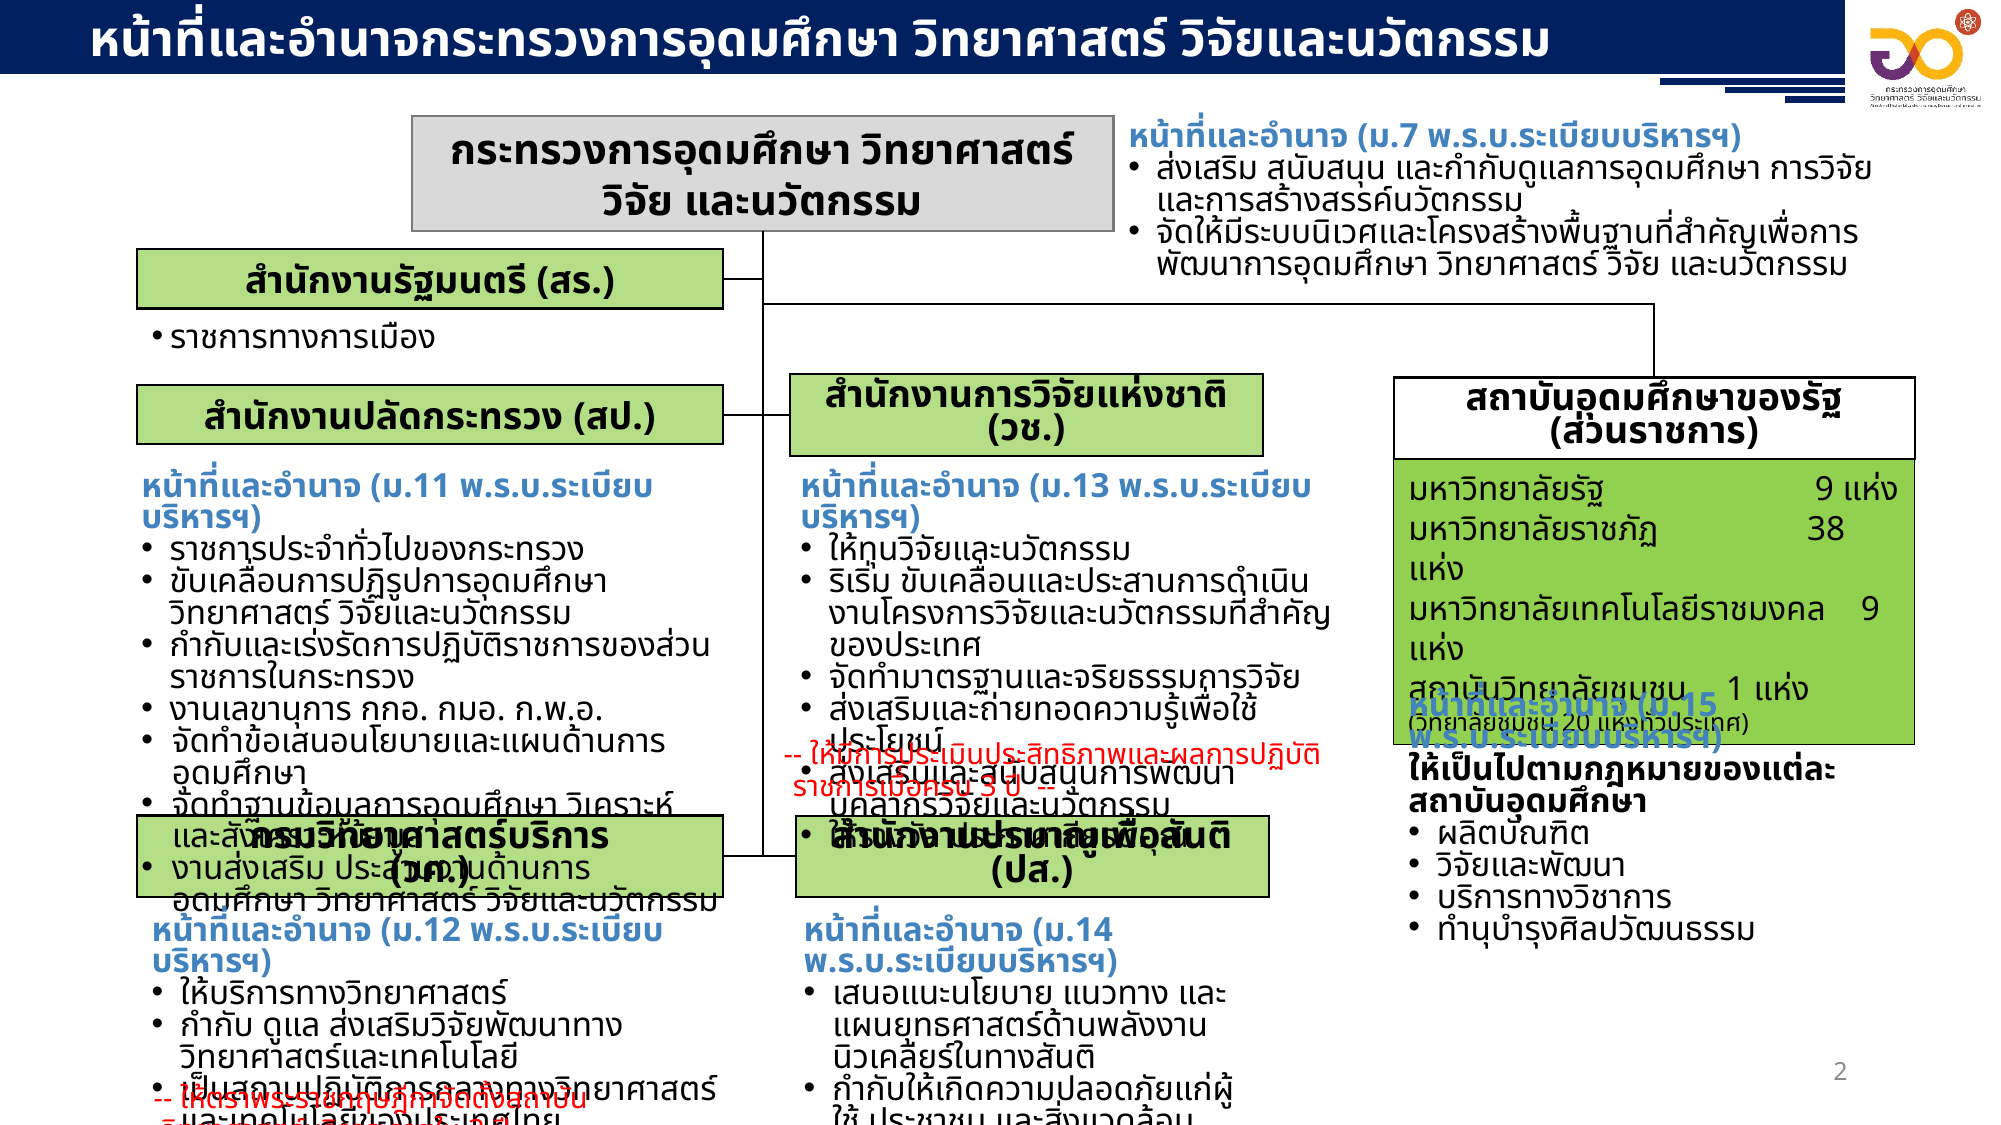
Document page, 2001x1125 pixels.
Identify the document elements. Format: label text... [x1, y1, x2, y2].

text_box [1306, 0, 1845, 100]
text_box หน้าที่และอำนาจ (ม.13 พ.ร.บ.ระเบียบบริหารฯ) ให้ทุนวิจัยและนวัตกรรม ริเริ่ม ขับเคลื่อนและประสานการดำเนินงานโครงการวิจัยและนวัตกรรมที่สำคัญของประเทศ จัดทำมาตรฐานและจริยธรรมการวิจัย ส่งเสริมและถ่ายทอดความรู้เพื่อใช้ประโยชน์ ส่งเสริมและสนับสนุนการพัฒนาบุคลากรวิจัยและนวัตกรรม ให้รางวัล ประกาศเกียรติคุณ [785, 810, 1359, 862]
slide_number 2 [1412, 1042, 1863, 1103]
text_box กระทรวงการอุดมศึกษา วิทยาศาสตร์ วิจัย และนวัตกรรม [411, 115, 1111, 232]
text_box สถาบันอุดมศึกษาของรัฐ (ส่วนราชการ) [1393, 376, 1916, 460]
text_box หน้าที่และอำนาจ (ม.11 พ.ร.บ.ระเบียบบริหารฯ) ราชการประจำทั่วไปของกระทรวง ขับเคลื่อนการปฏิรูปการอุดมศึกษา วิทยาศาสตร์ วิจัยและนวัตกรรม กำกับและเร่งรัดการปฏิบัติราชการของส่วนราชการในกระทรวง งานเลขานุการ กกอ. กมอ. ก.พ.อ. จัดทำข้อเสนอนโยบายและแผนด้านการอุดมศึกษา จัดทำฐานข้อมูลการอุดมศึกษา วิเคราะห์และสังเคราะห์ข้อมูล งานส่งเสริม ประสานงานด้านการอุดมศึกษา วิทยาศาสตร์ วิจัยและนวัตกรรม [126, 464, 737, 926]
text_box สำนักงานปรมาณูเพื่อสันติ (ปส.) [795, 862, 1270, 898]
text_box หน้าที่และอำนาจ (ม.7 พ.ร.บ.ระเบียบบริหารฯ) ส่งเสริม สนับสนุน และกำกับดูแลการอุดมศึกษา การวิจัย และการสร้างสรรค์นวัตกรรม จัดให้มีระบบนิเวศและโครงสร้างพื้นฐานที่สำคัญเพื่อการพัฒนาการอุดมศึกษา วิทยาศาสตร์ วิจัย และนวัตกรรม [1306, 114, 1937, 290]
text_box สำนักงานการวิจัยแห่งชาติ (วช.) [789, 373, 1111, 457]
text_box ราชการทางการเมือง [136, 314, 723, 363]
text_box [694, 210, 792, 251]
text_box หน้าที่และอำนาจ (ม.15 พ.ร.บ.ระเบียบบริหารฯ) ให้เป็นไปตามกฎหมายของแต่ละสถาบันอุดมศึกษา ผลิตบัณฑิต วิจัยและพัฒนา บริการทางวิชาการ ทำนุบำรุงศิลปวัฒนธรรม [1393, 684, 1913, 954]
text_box มหาวิทยาลัยรัฐ 9 แห่ง มหาวิทยาลัยราชภัฏ 38 แห่ง มหาวิทยาลัยเทคโนโลยีราชมงคล 9 แห่ง สถาบันวิทยาลัยชุมชน 1 แห่ง (วิทยาลัยชุมชน 20 แห่งทั่วประเทศ) [1393, 459, 1915, 745]
text_box -- ให้มีการประเมินประสิทธิภาพและผลการปฏิบัติราชการเมื่อครบ 3 ปี -- [768, 732, 1398, 810]
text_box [626, 277, 860, 319]
text_box -- ให้ตราพระราชกฤษฎีกาจัดตั้งสถาบันวิทยาศาสตร์บริการ ภายใน 3 ปี -- [138, 1076, 725, 1125]
text_box หน้าที่และอำนาจ (ม.12 พ.ร.บ.ระเบียบบริหารฯ) ให้บริการทางวิทยาศาสตร์ กำกับ ดูแล ส่งเสริมวิจัยพัฒนาทางวิทยาศาสตร์และเทคโนโลยี เป็นสถานปฏิบัติการกลางทางวิทยาศาสตร์และเทคโนโลยีของประเทศไทย [136, 908, 737, 1125]
text_box หน้าที่และอำนาจ (ม.14 พ.ร.บ.ระเบียบบริหารฯ) เสนอแนะนโยบาย แนวทาง และแผนยุทธศาสตร์ด้านพลังงานนิวเคลียร์ในทางสันติ กำกับให้เกิดความปลอดภัยแก่ผู้ใช้ ประชาชน และสิ่งแวดล้อม [788, 908, 1269, 1125]
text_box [659, 284, 894, 312]
picture [1867, 5, 1984, 111]
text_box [405, 498, 1081, 539]
text_box สำนักงานปลัดกระทรวง (สป.) [136, 384, 724, 445]
text_box สำนักงานรัฐมนตรี (สร.) [136, 248, 724, 310]
text_box หน้าที่และอำนาจ (ม.13 พ.ร.บ.ระเบียบบริหารฯ) ให้ทุนวิจัยและนวัตกรรม ริเริ่ม ขับเคลื่อนและประสานการดำเนินงานโครงการวิจัยและนวัตกรรมที่สำคัญของประเทศ จัดทำมาตรฐานและจริยธรรมการวิจัย ส่งเสริมและถ่ายทอดความรู้เพื่อใช้ประโยชน์ ส่งเสริมและสนับสนุนการพัฒนาบุคลากรวิจัยและนวัตกรรม ให้รางวัล ประกาศเกียรติคุณ [785, 464, 1359, 732]
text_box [0, 0, 1111, 100]
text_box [1111, 0, 1306, 725]
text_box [442, 502, 1111, 536]
